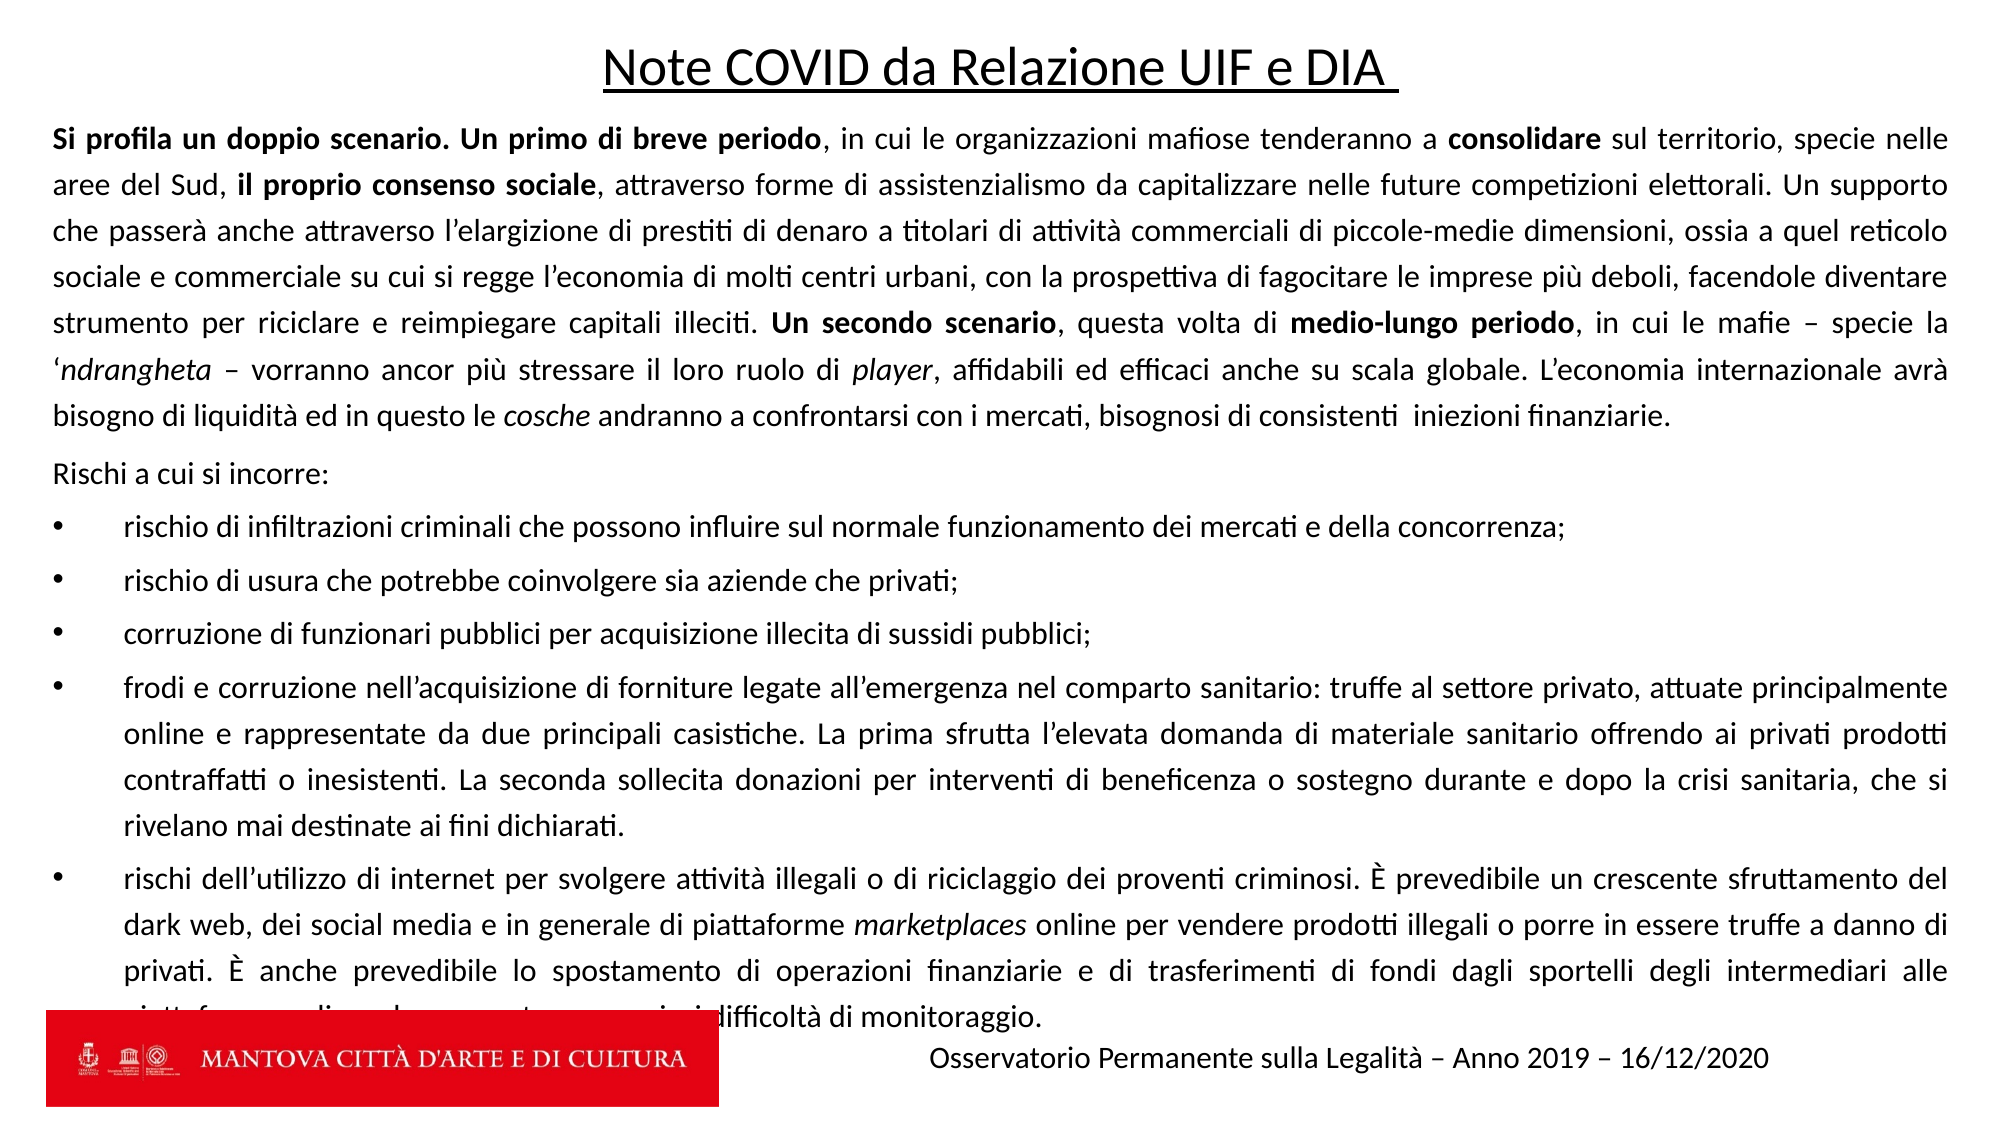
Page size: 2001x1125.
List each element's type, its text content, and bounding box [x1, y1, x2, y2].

subtitle Note COVID da Relazione UIF e DIA Si profila un doppio scenario. Un primo di breve periodo, in cui le organizzazioni mafiose tenderanno a consolidare sul territorio, specie nelle aree del Sud, il proprio consenso sociale, attraverso forme di assistenzialismo da capitalizzare nelle future competizioni elettorali. Un supporto che passerà anche attraverso l’elargizione di prestiti di denaro a titolari di attività commerciali di piccole-medie dimensioni, ossia a quel reticolo sociale e commerciale su cui si regge l’economia di molti centri urbani, con la prospettiva di fagocitare le imprese più deboli, facendole diventare strumento per riciclare e reimpiegare capitali illeciti. Un secondo scenario, questa volta di medio-lungo periodo, in cui le mafie – specie la ‘ndrangheta – vorranno ancor più stressare il loro ruolo di player, affidabili ed efficaci anche su scala globale. L’economia internazionale avrà bisogno di liquidità ed in questo le cosche andranno a confrontarsi con i mercati, bisognosi di consistenti iniezioni finanziarie. Rischi a cui si incorre: rischio di infiltrazioni criminali che possono influire sul normale funzionamento dei mercati e della concorrenza; rischio di usura che potrebbe coinvolgere sia aziende che privati; corruzione di funzionari pubblici per acquisizione illecita di sussidi pubblici; frodi e corruzione nell’acquisizione di forniture legate all’emergenza nel comparto sanitario: truffe al settore privato, attuate principalmente online e rappresentate da due principali casistiche. La prima sfrutta l’elevata domanda di materiale sanitario offrendo ai privati prodotti contraffatti o inesistenti. La seconda sollecita donazioni per interventi di beneficenza o sostegno durante e dopo la crisi sanitaria, che si rivelano mai destinate ai fini dichiarati. rischi dell’utilizzo di internet per svolgere attività illegali o di riciclaggio dei proventi criminosi. È prevedibile un crescente sfruttamento del dark web, dei social media e in generale di piattaforme marketplaces online per vendere prodotti illegali o porre in essere truffe a danno di privati. È anche prevedibile lo spostamento di operazioni finanziarie e di trasferimenti di fondi dagli sportelli degli intermediari alle piattaforme online, che presentano maggiori difficoltà di monitoraggio. [37, 30, 1965, 1059]
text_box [46, 1010, 1970, 1107]
